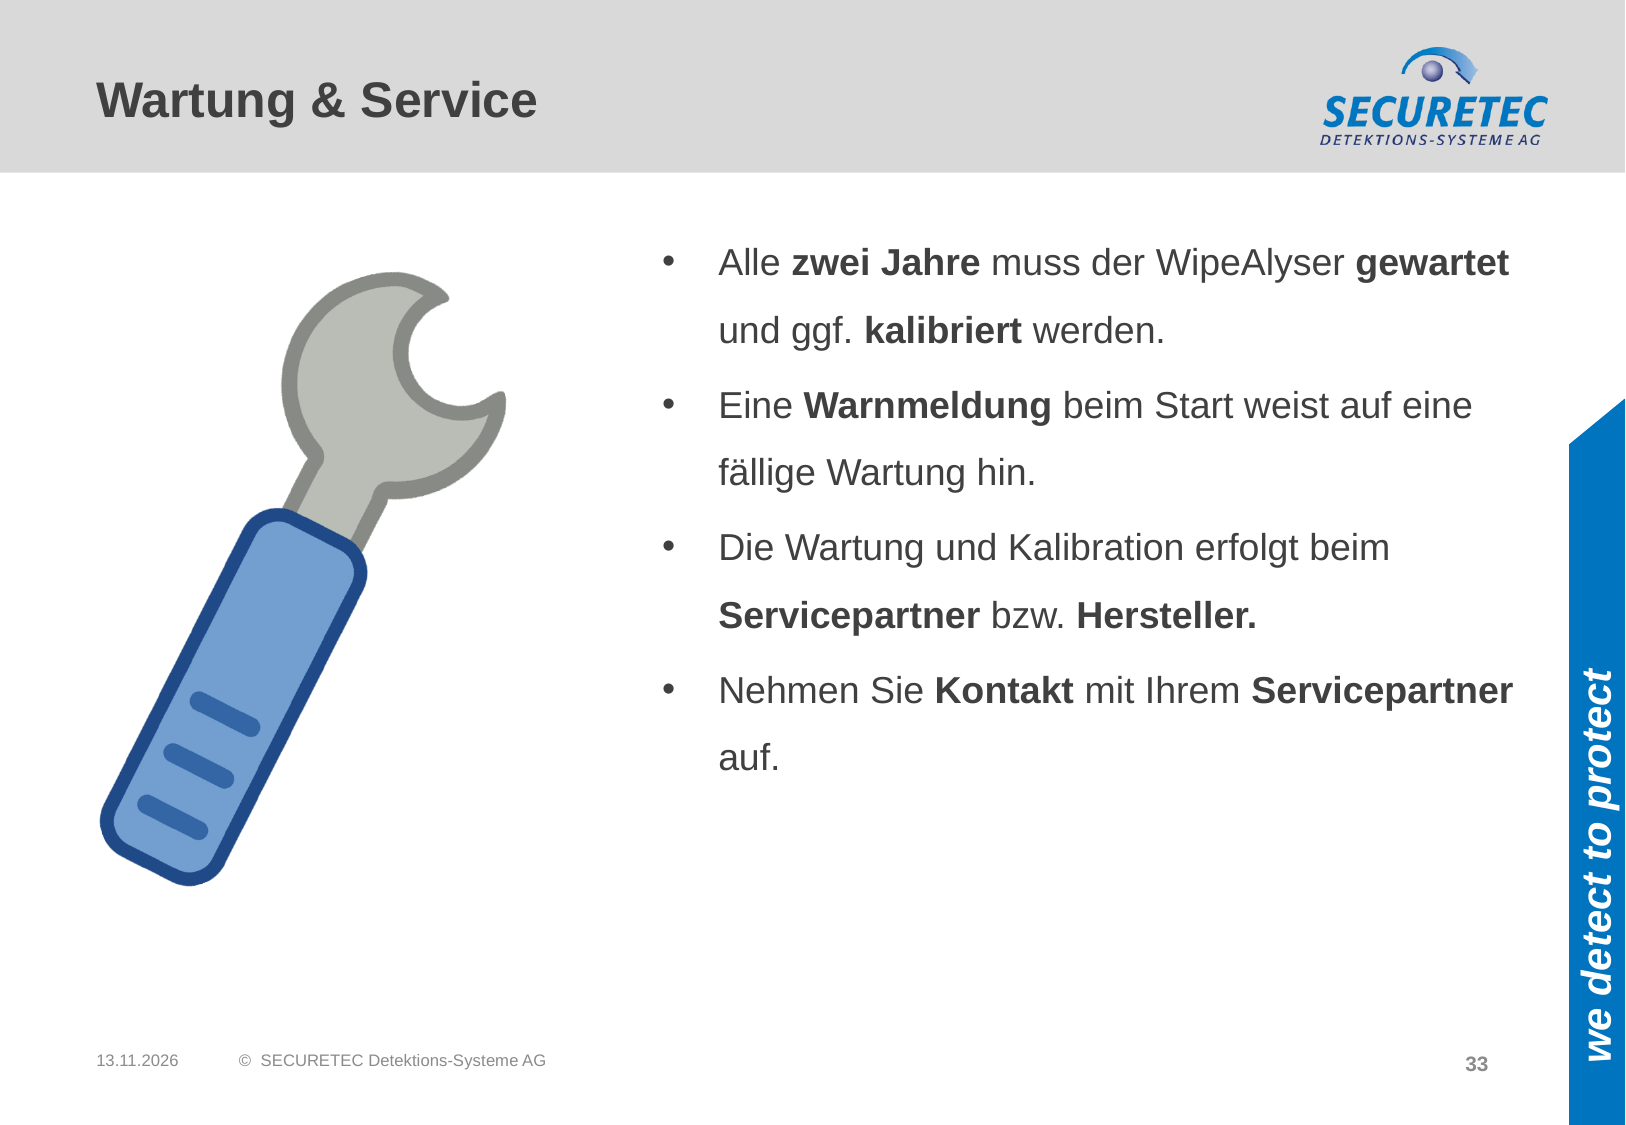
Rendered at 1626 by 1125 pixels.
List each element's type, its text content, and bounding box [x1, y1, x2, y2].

list Alle zwei Jahre muss der WipeAlyser gewartet und ggf. kalibriert werden. Eine Warnmeldung beim Start weist auf eine fällige Wartung hin. Die Wartung und Kalibration erfolgt beim Servicepartner bzw. Hersteller. Nehmen Sie Kontakt mit Ihrem Servicepartner auf. [647, 208, 1544, 1005]
picture [1320, 47, 1548, 145]
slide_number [81, 1042, 212, 1103]
footer © SECURETEC Detektions-Systeme AG [223, 1042, 1439, 1103]
slide_number 33 [1450, 1042, 1544, 1103]
title Wartung & Service [81, 45, 1286, 149]
picture [0, 247, 619, 907]
